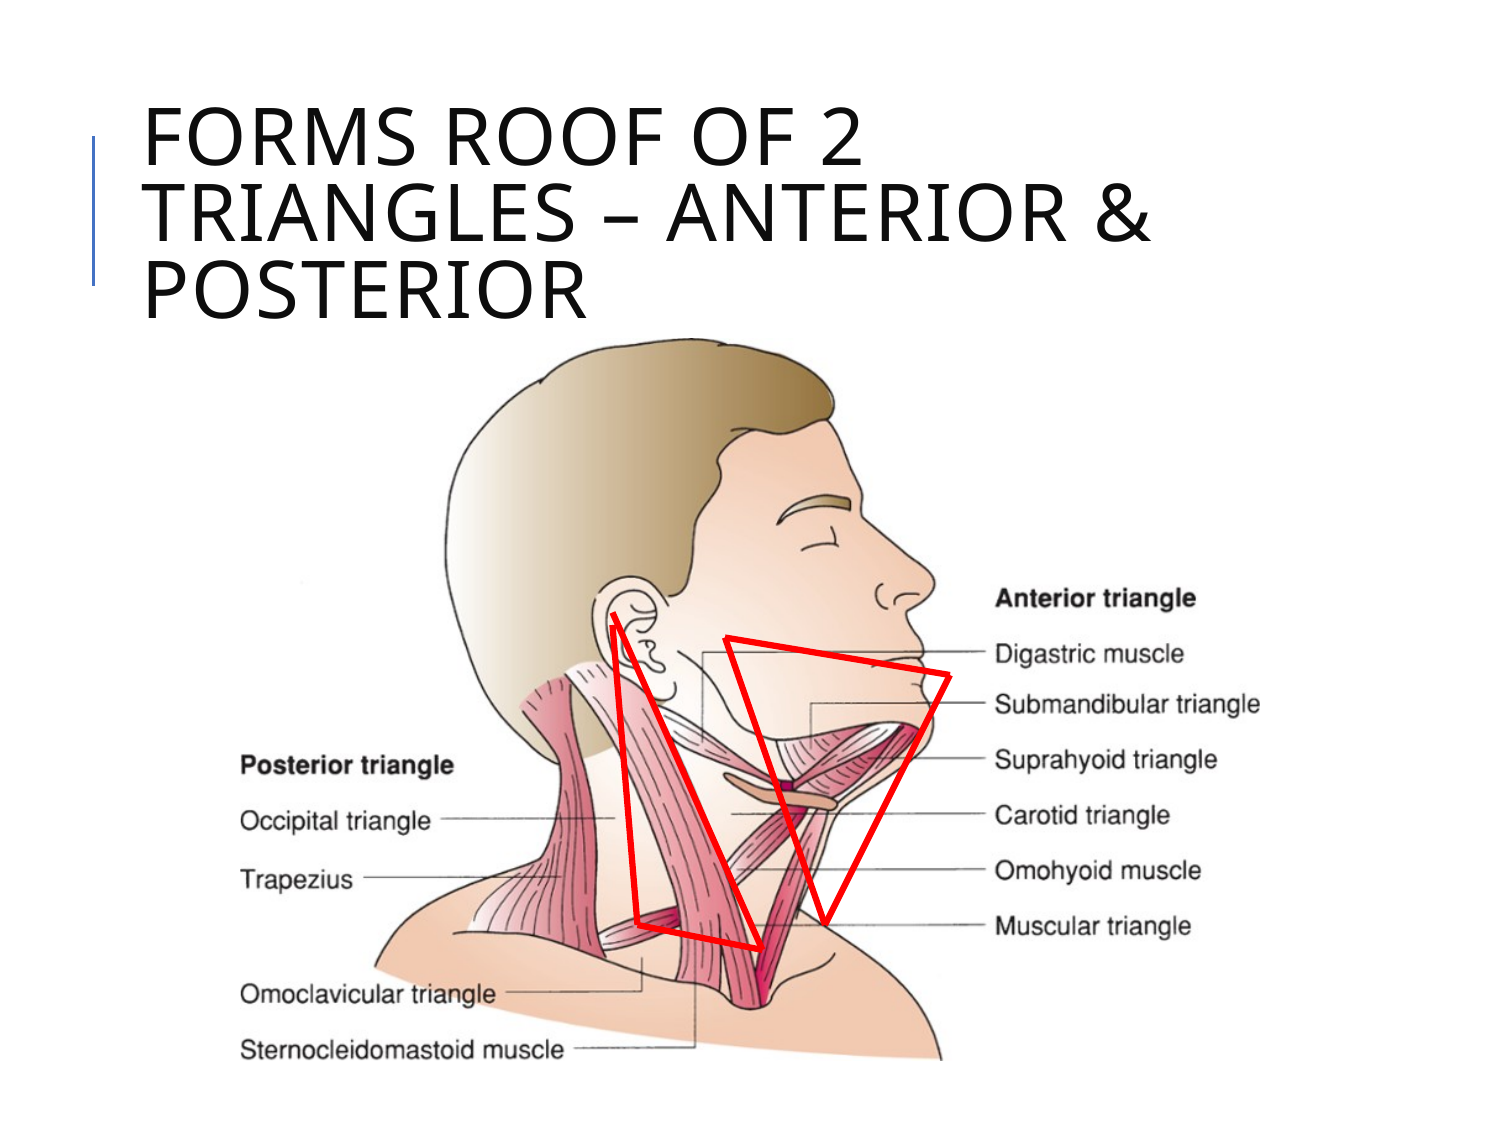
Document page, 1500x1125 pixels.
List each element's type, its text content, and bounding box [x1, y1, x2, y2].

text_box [637, 924, 763, 951]
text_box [768, 637, 951, 676]
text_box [768, 685, 818, 926]
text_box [824, 674, 951, 926]
title Forms roof of 2 triangles – anterior & posterior [126, 96, 1322, 342]
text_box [612, 612, 763, 951]
picture [239, 338, 1260, 1062]
